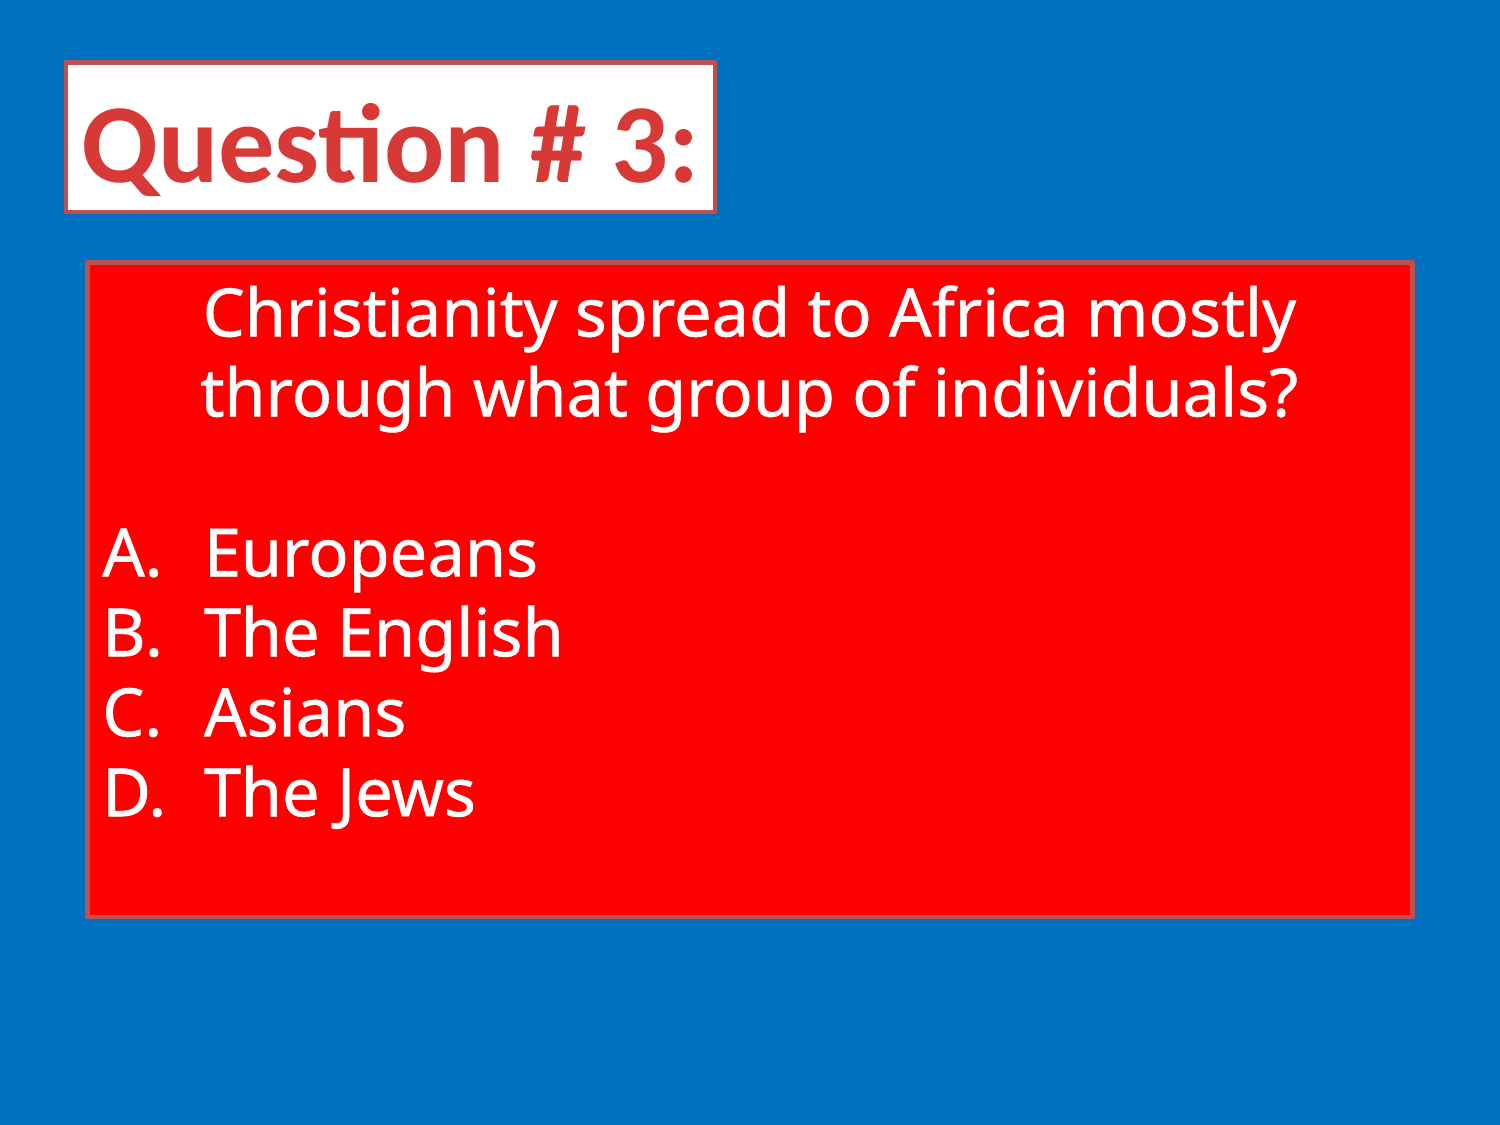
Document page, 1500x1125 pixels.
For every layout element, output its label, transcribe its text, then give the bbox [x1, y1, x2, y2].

text_box Question # 3: [64, 60, 717, 214]
text_box Christianity spread to Africa mostly through what group of individuals? Europeans The English Asians The Jews [85, 260, 1415, 919]
